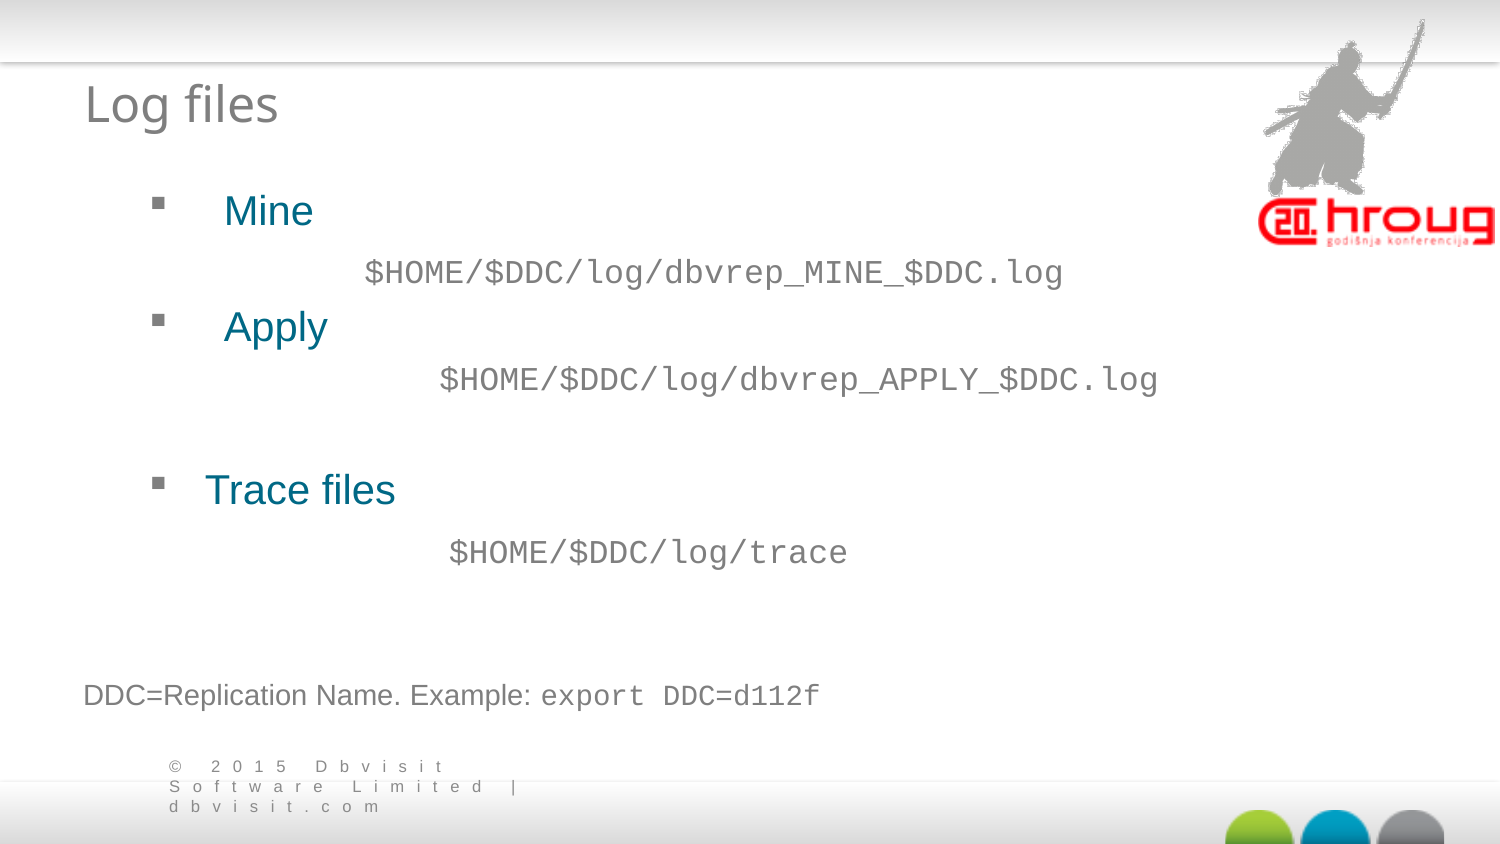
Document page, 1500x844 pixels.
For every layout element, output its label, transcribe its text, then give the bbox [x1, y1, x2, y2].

picture [1258, 166, 1496, 247]
picture [1263, 19, 1427, 65]
title Log files [84, 65, 1435, 166]
list Mine $HOME/$DDC/log/dbvrep_MINE_$DDC.log Apply $HOME/$DDC/log/dbvrep_APPLY_$DDC.log Trace files $HOME/$DDC/log/trace DDC=Replication Name. Example: export DDC=d112f [83, 175, 1358, 751]
